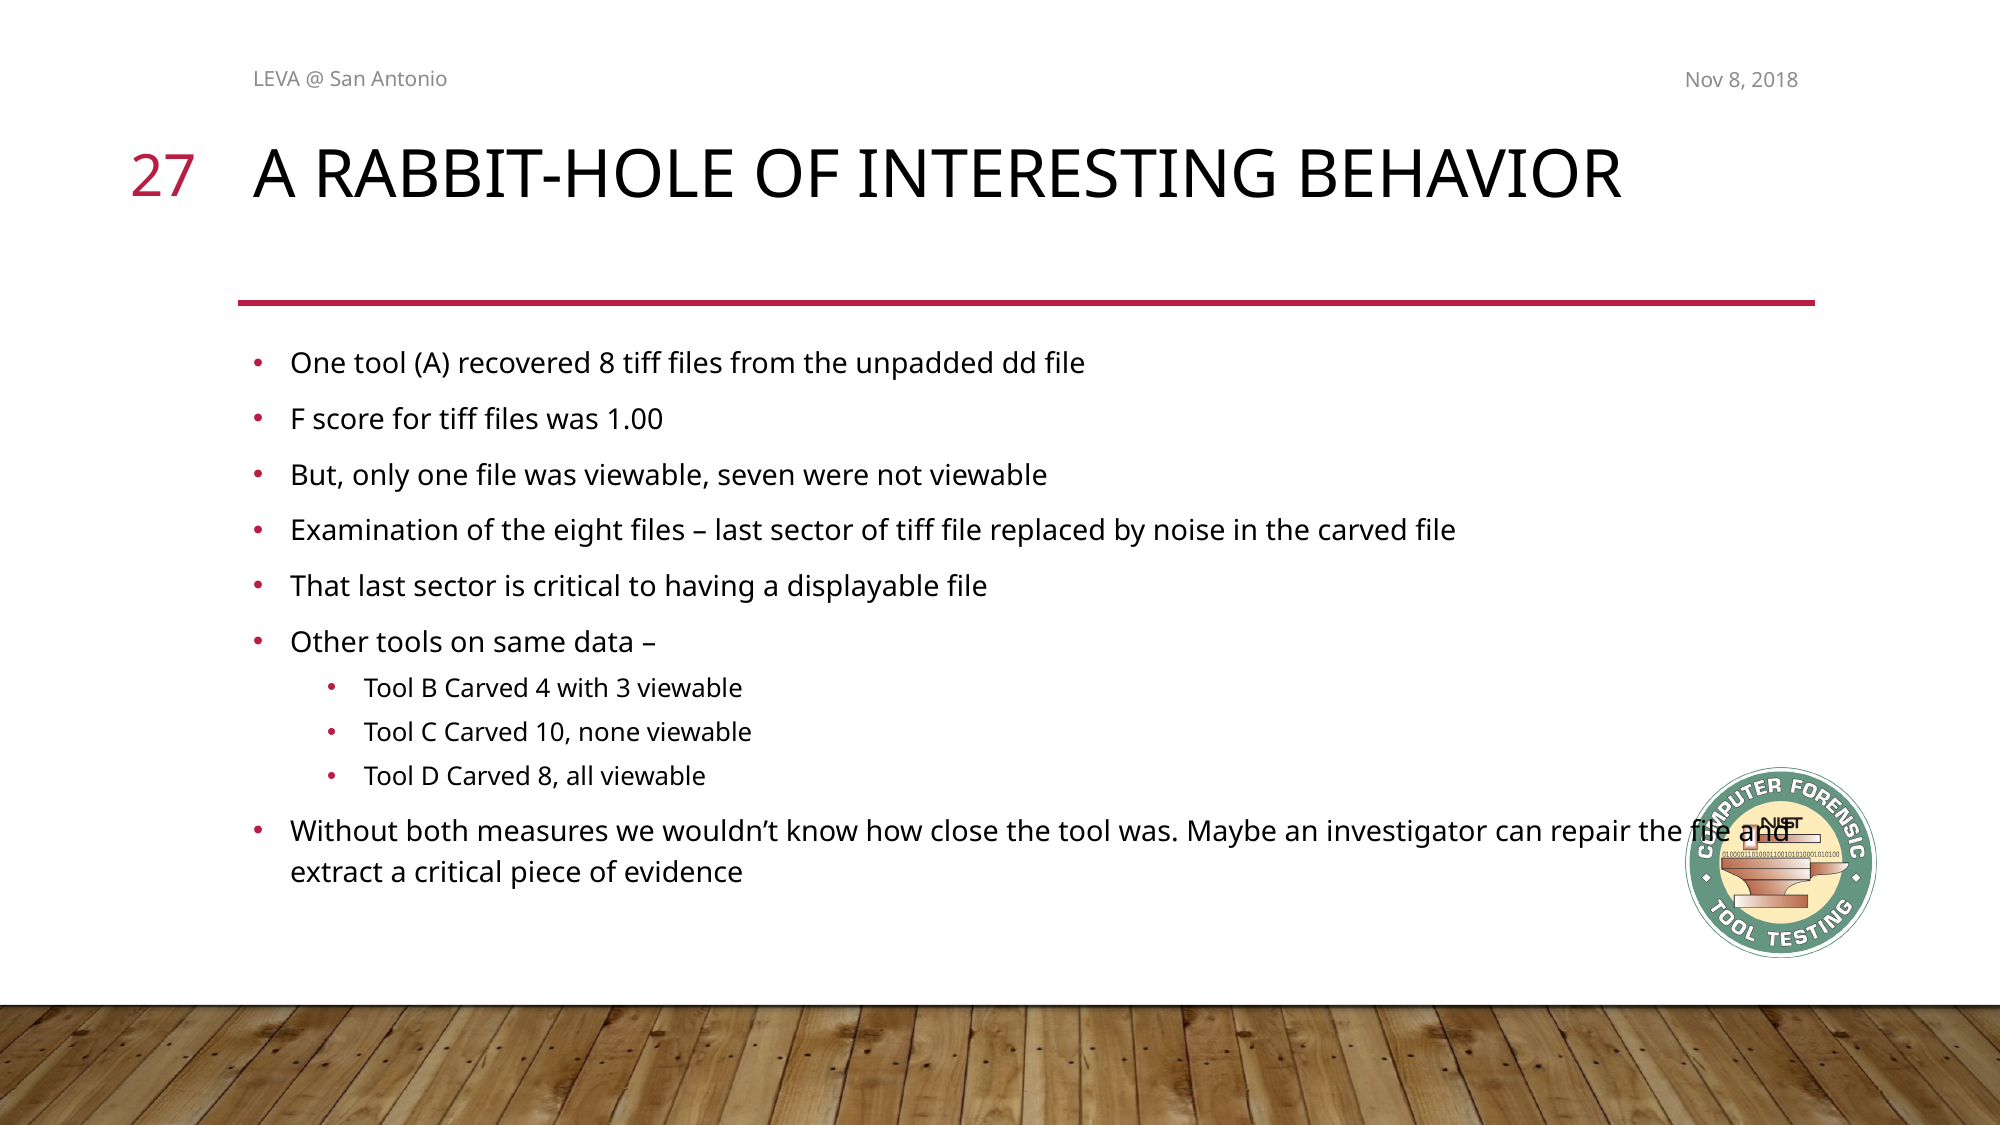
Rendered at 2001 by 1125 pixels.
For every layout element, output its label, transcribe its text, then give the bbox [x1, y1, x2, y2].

footer LEVA @ San Antonio [238, 54, 1213, 105]
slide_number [1239, 54, 1814, 105]
title A Rabbit-hole of Interesting Behavior [238, 131, 1814, 305]
list One tool (A) recovered 8 tiff files from the unpadded dd file F score for tiff files was 1.00 But, only one file was viewable, seven were not viewable Examination of the eight files – last sector of tiff file replaced by noise in the carved file That last sector is critical to having a displayable file Other tools on same data – Tool B Carved 4 with 3 viewable Tool C Carved 10, none viewable Tool D Carved 8, all viewable Without both measures we wouldn’t know how close the tool was. Maybe an investigator can repair the file and extract a critical piece of evidence [238, 330, 1814, 897]
slide_number 27 [78, 131, 212, 214]
picture [1685, 767, 1877, 958]
picture [0, 1005, 2000, 1125]
